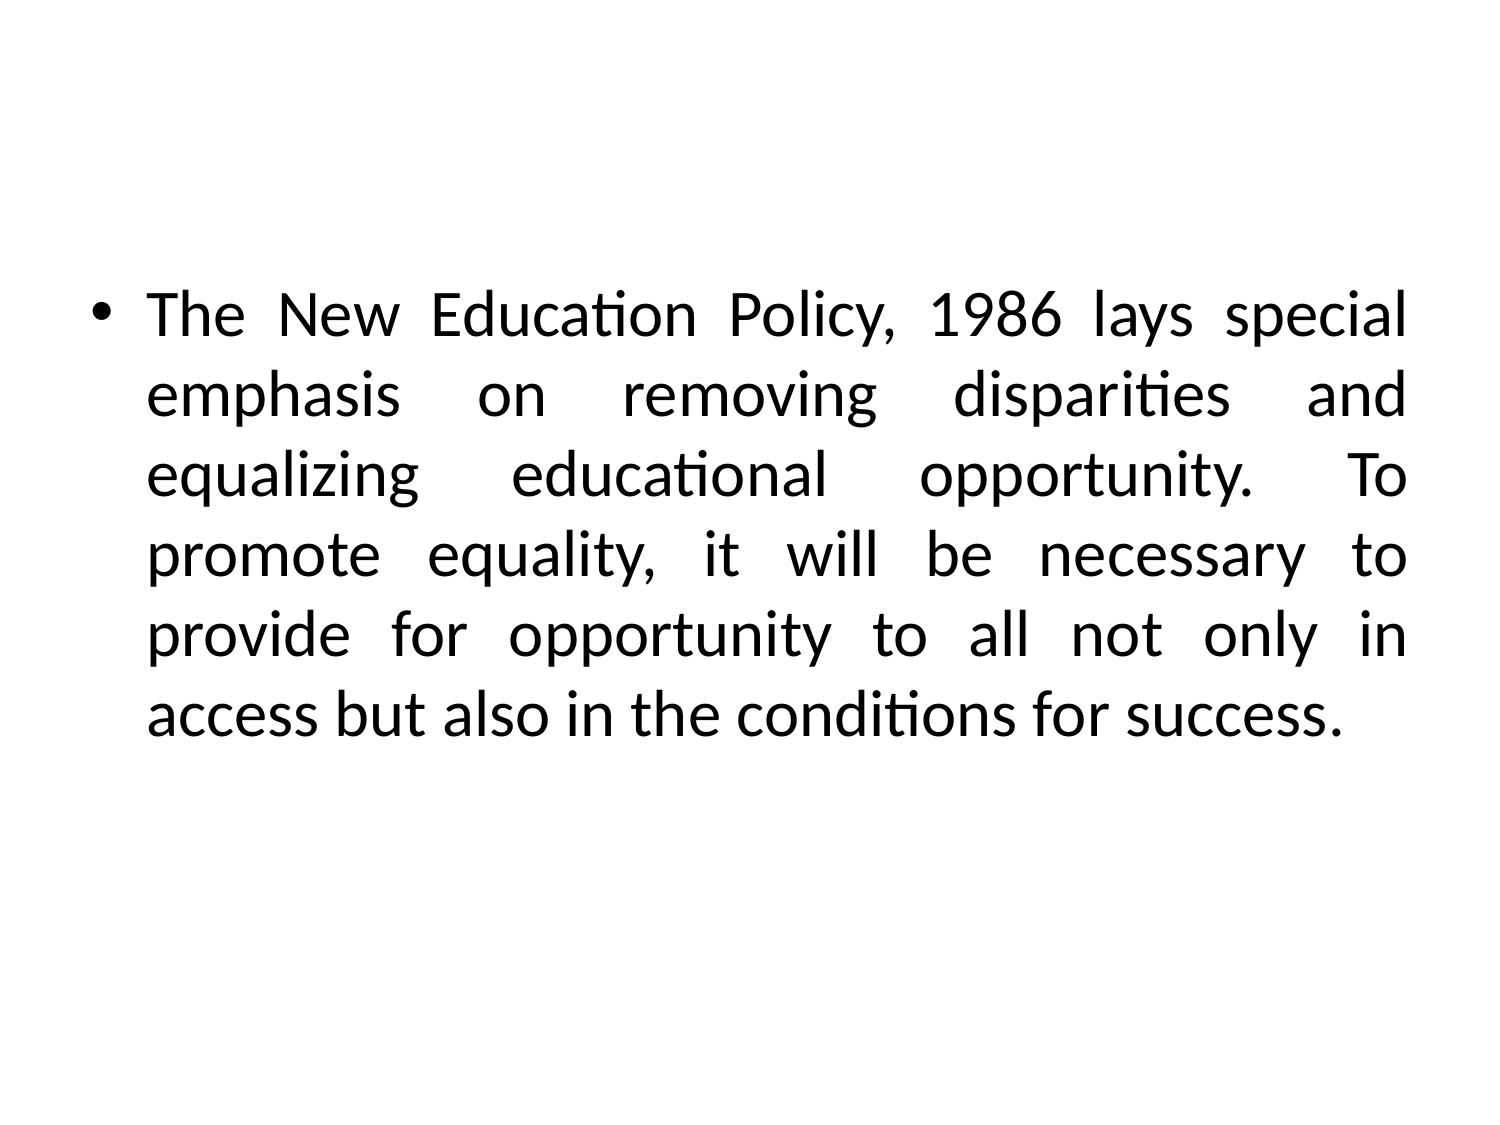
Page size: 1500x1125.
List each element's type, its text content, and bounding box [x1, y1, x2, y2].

list The New Education Policy, 1986 lays special emphasis on removing disparities and equalizing educational opportunity. To promote equality, it will be necessary to provide for opportunity to all not only in access but also in the conditions for success. [75, 262, 1425, 1005]
